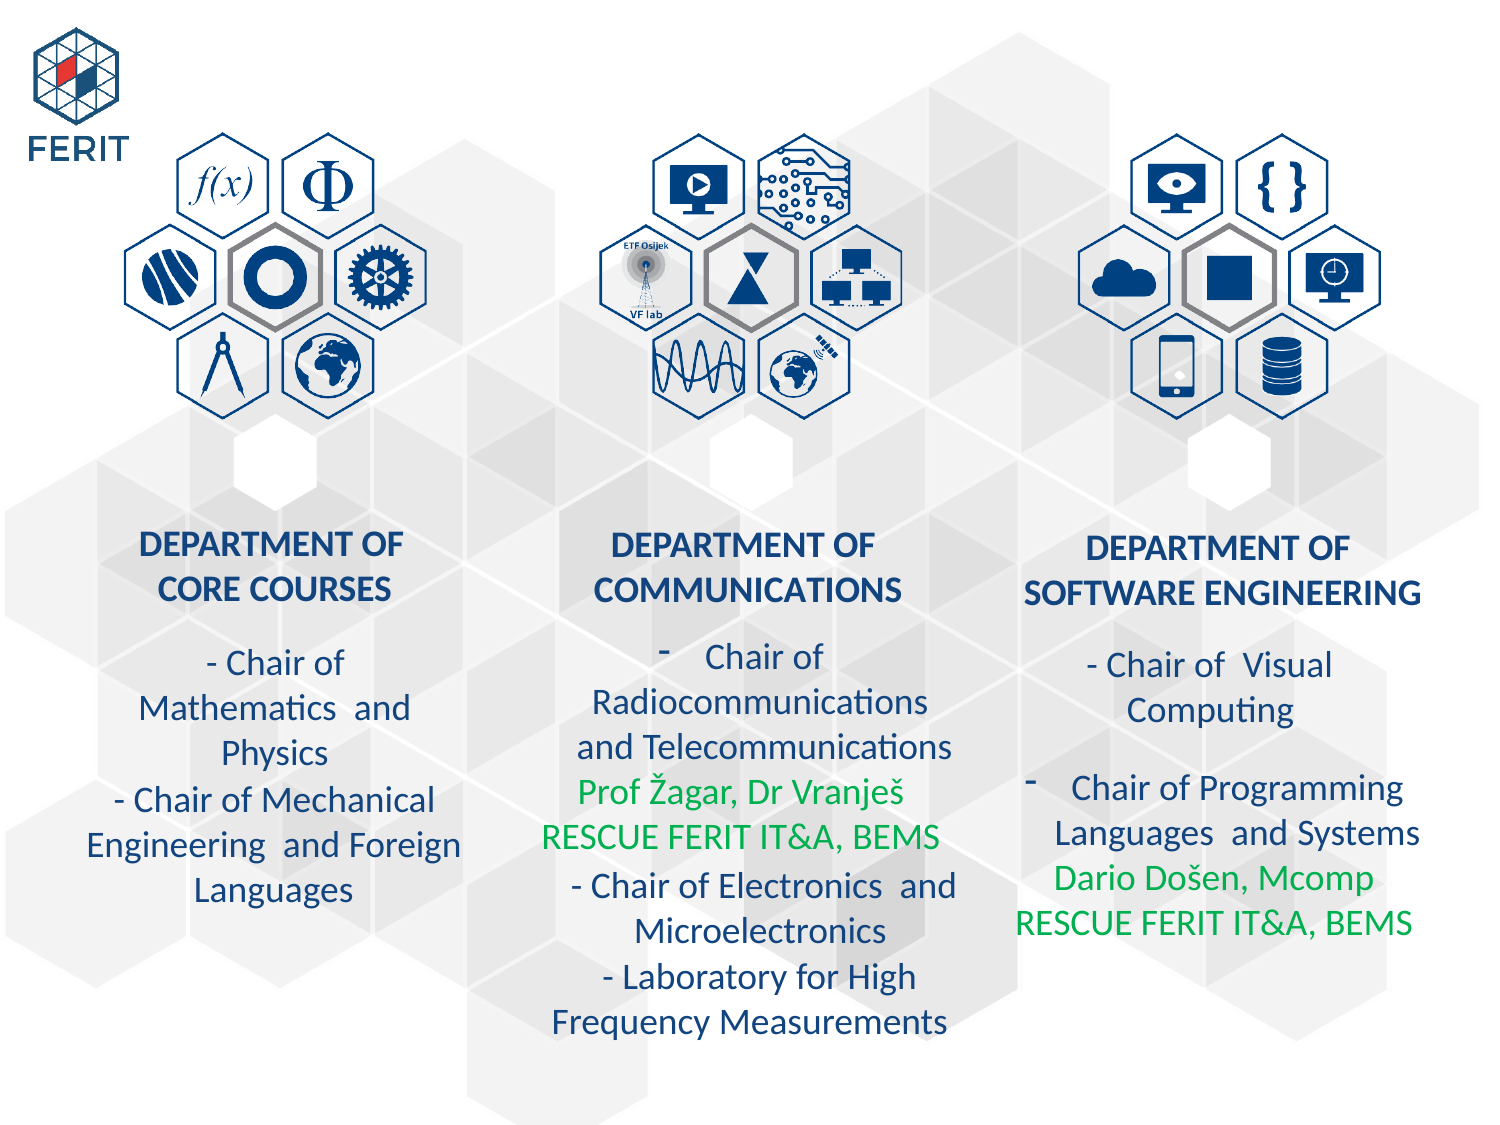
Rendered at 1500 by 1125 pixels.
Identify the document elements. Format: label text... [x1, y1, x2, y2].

text_box DEPARTMENT OF COMMUNICATIONS [573, 519, 922, 610]
text_box DEPARTMENT OF SOFTWARE ENGINEERING [1018, 523, 1427, 614]
text_box - Chair of Visual Computing [1032, 639, 1388, 730]
text_box DEPARTMENT OF CORE COURSES [123, 519, 427, 610]
picture [0, 27, 1483, 1125]
text_box [123, 132, 427, 511]
text_box [1077, 133, 1381, 511]
text_box Chair of Programming Languages and Systems Dario Došen, Mcomp RESCUE FERIT IT&A, BEMS [1002, 762, 1427, 943]
text_box Chair of Radiocommunications and Telecommunications Prof Žagar, Dr Vranješ RESCUE FERIT IT&A, BEMS [520, 632, 962, 903]
text_box - Chair of Mathematics and Physics [110, 638, 440, 774]
text_box - Chair of Mechanical Engineering and Foreign Languages [76, 774, 472, 910]
text_box [599, 133, 903, 511]
text_box - Chair of Electronics and Microelectronics [556, 861, 963, 952]
text_box - Laboratory for High Frequency Measurements [525, 952, 974, 1043]
